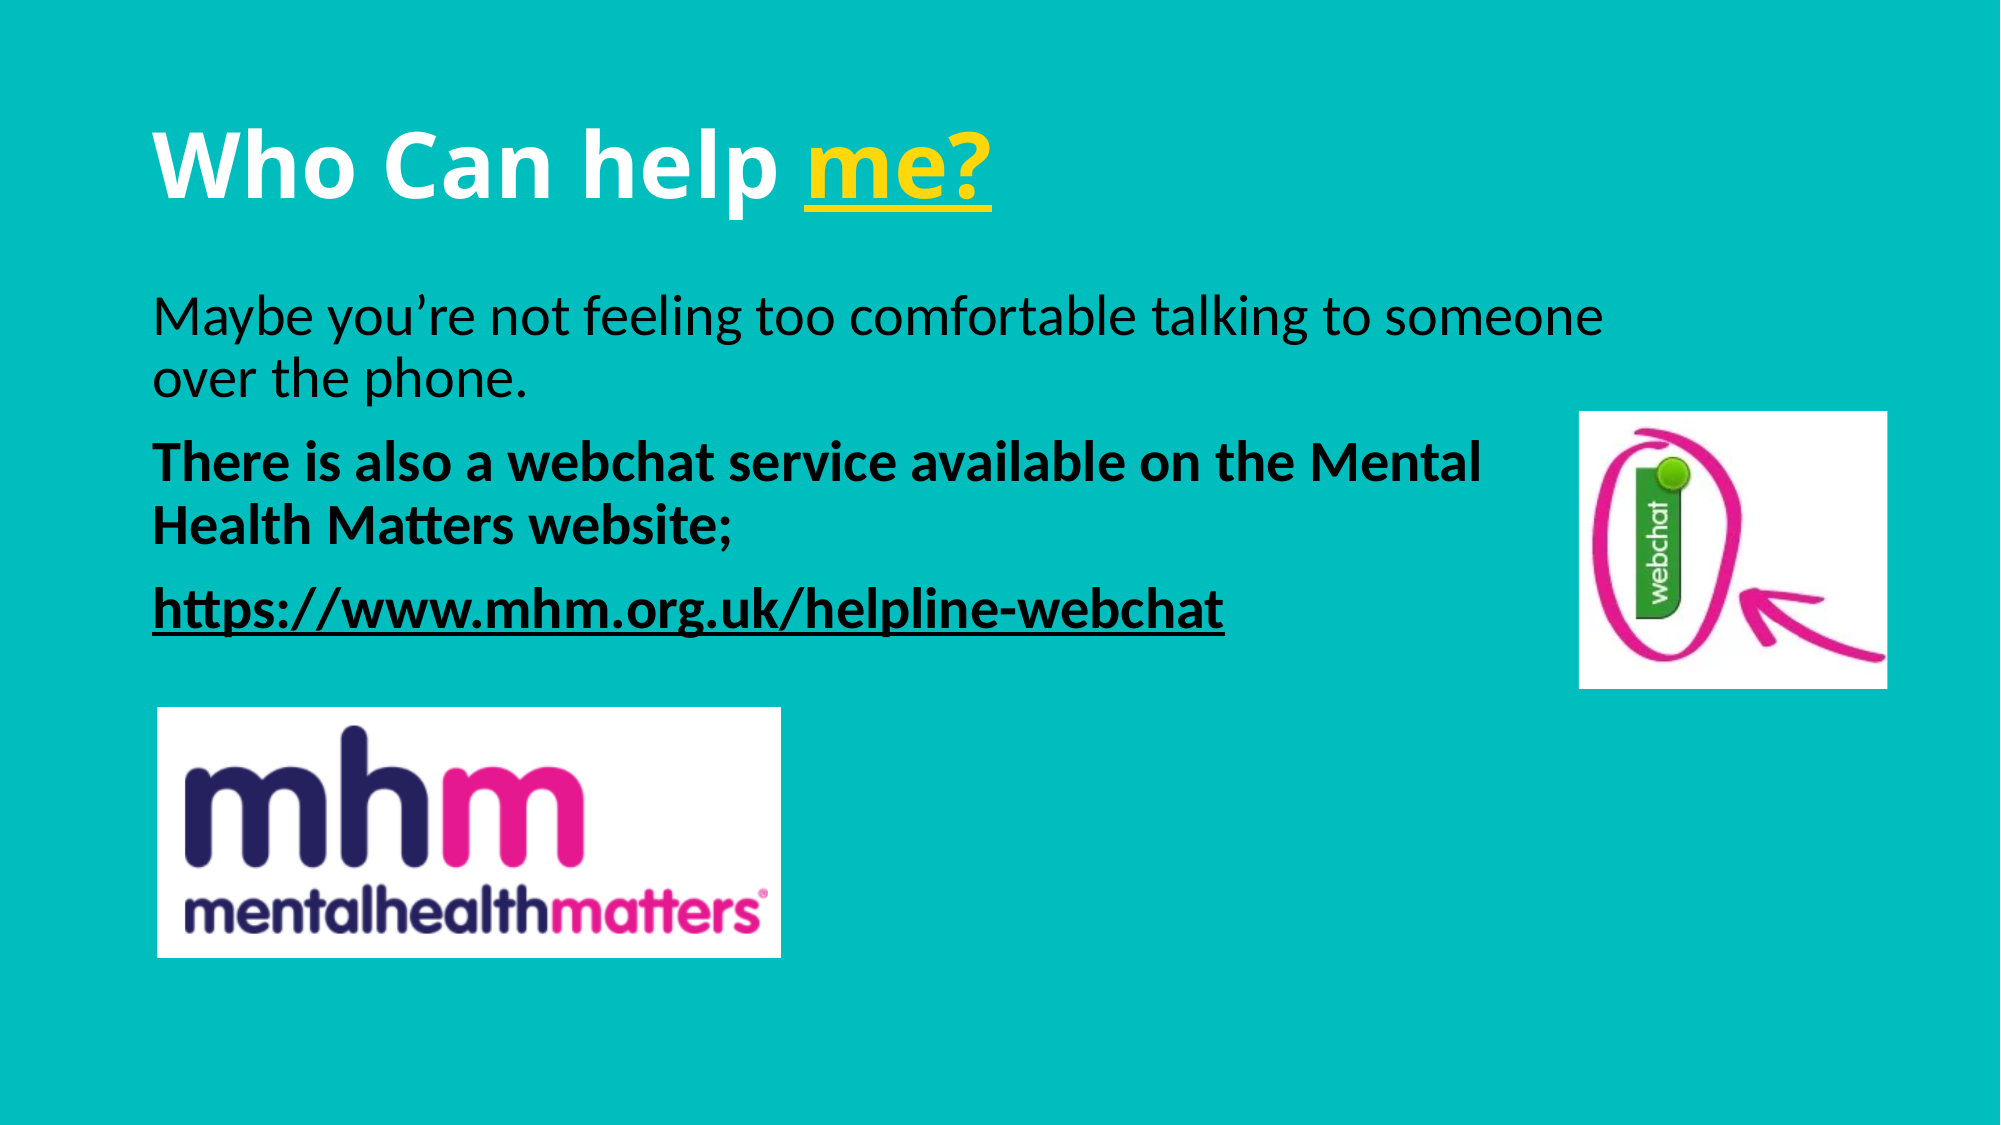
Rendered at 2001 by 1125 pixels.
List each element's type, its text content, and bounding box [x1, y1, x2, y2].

picture [157, 707, 781, 958]
picture [1578, 411, 1888, 689]
list Maybe you’re not feeling too comfortable talking to someone over the phone. There is also a webchat service available on the Mental Health Matters website; https://www.mhm.org.uk/helpline-webchat [137, 277, 1644, 669]
title Who Can help me? [137, 59, 1863, 278]
